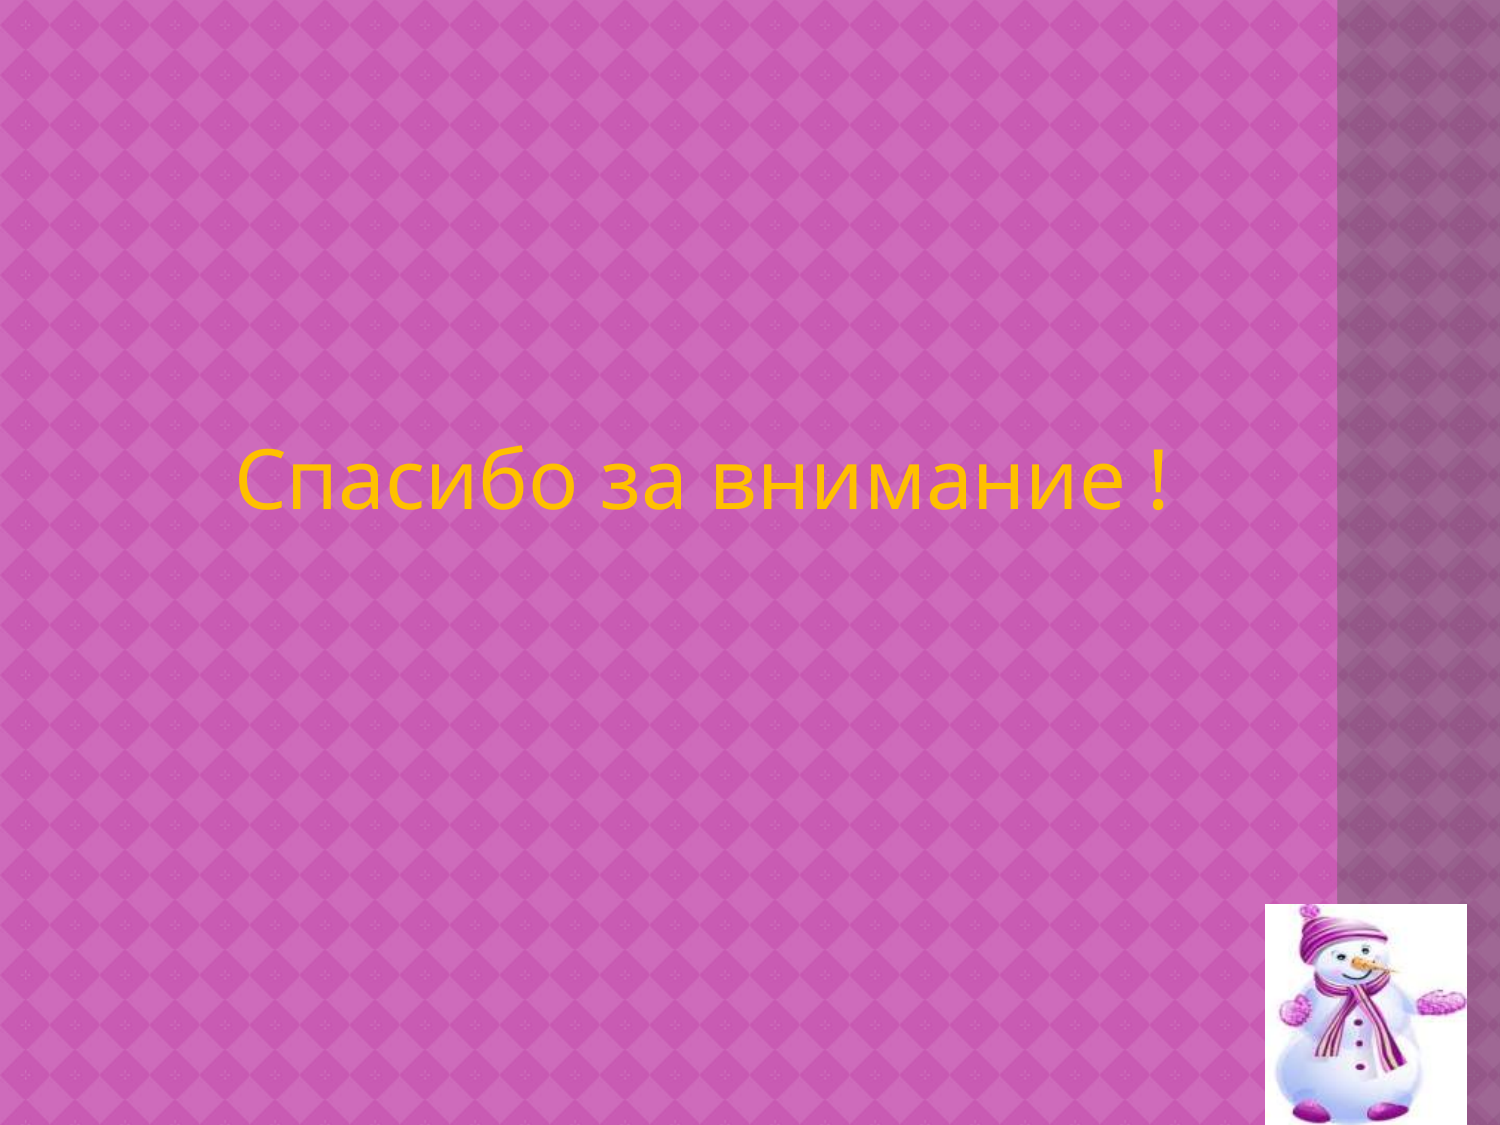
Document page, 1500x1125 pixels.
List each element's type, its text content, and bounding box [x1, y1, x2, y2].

picture [1265, 904, 1467, 1125]
text_box Спасибо за внимание ! [135, 418, 1270, 534]
